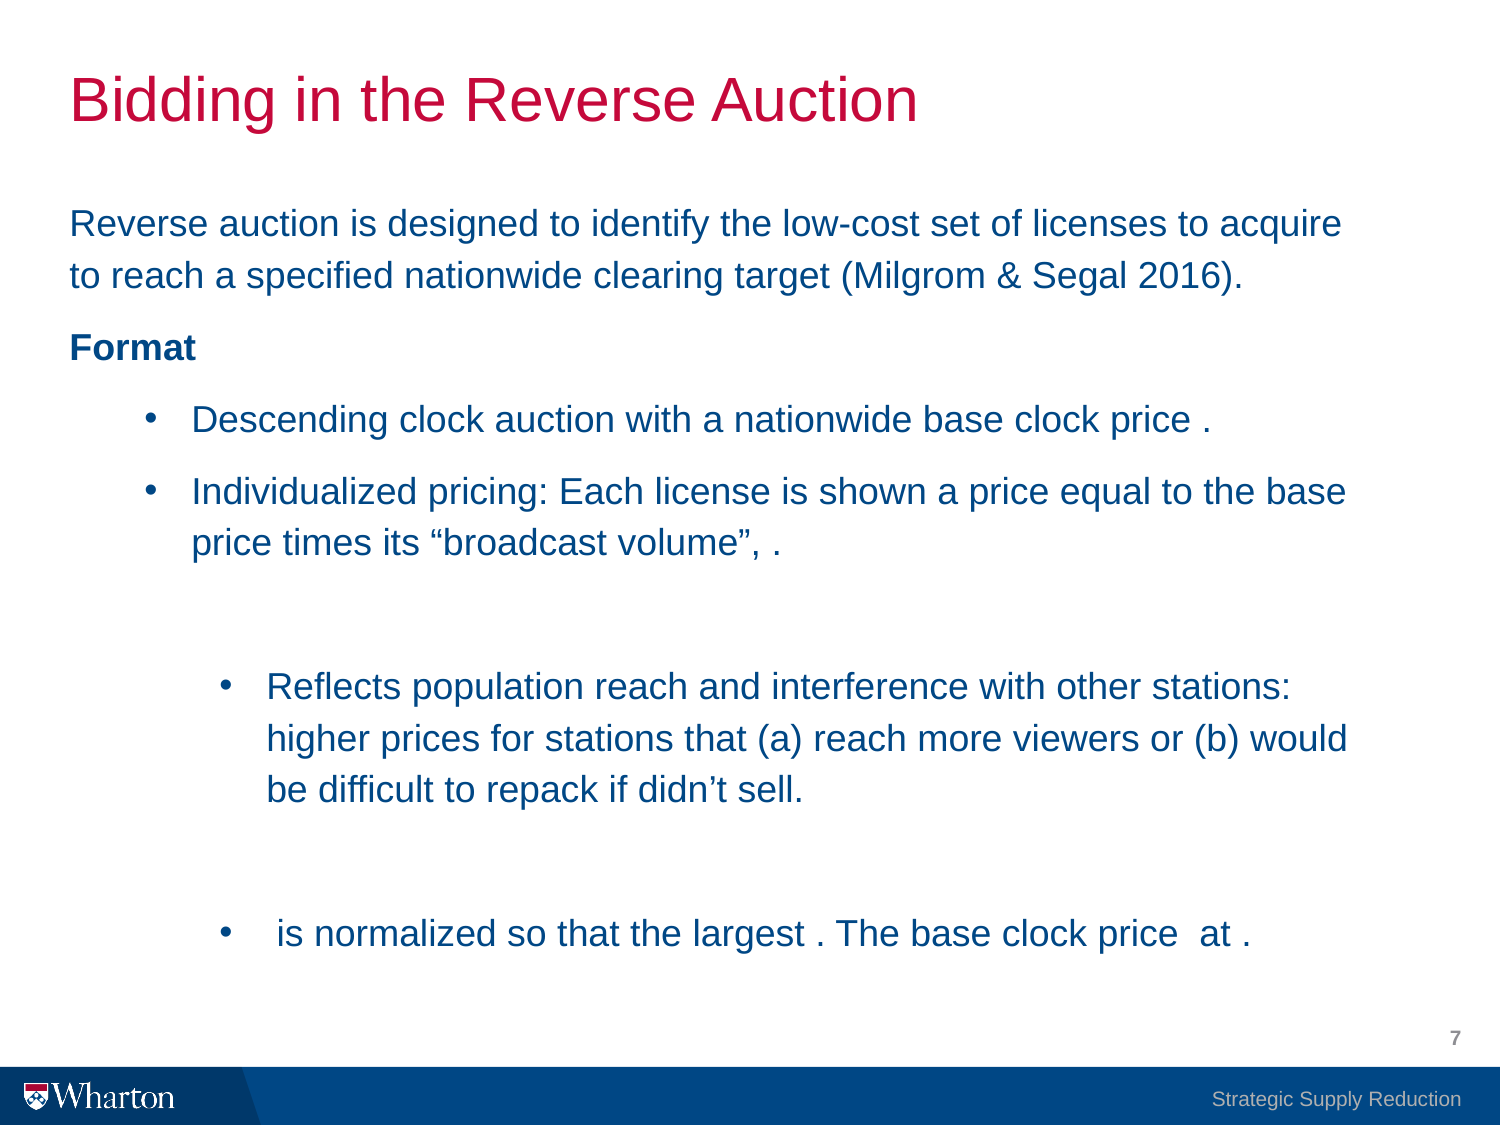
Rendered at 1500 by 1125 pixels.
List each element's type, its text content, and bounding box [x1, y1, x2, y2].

title Bidding in the Reverse Auction [69, 59, 1364, 144]
footer Strategic Supply Reduction [970, 1068, 1477, 1125]
slide_number 7 [1139, 1006, 1477, 1067]
picture [24, 1081, 175, 1110]
